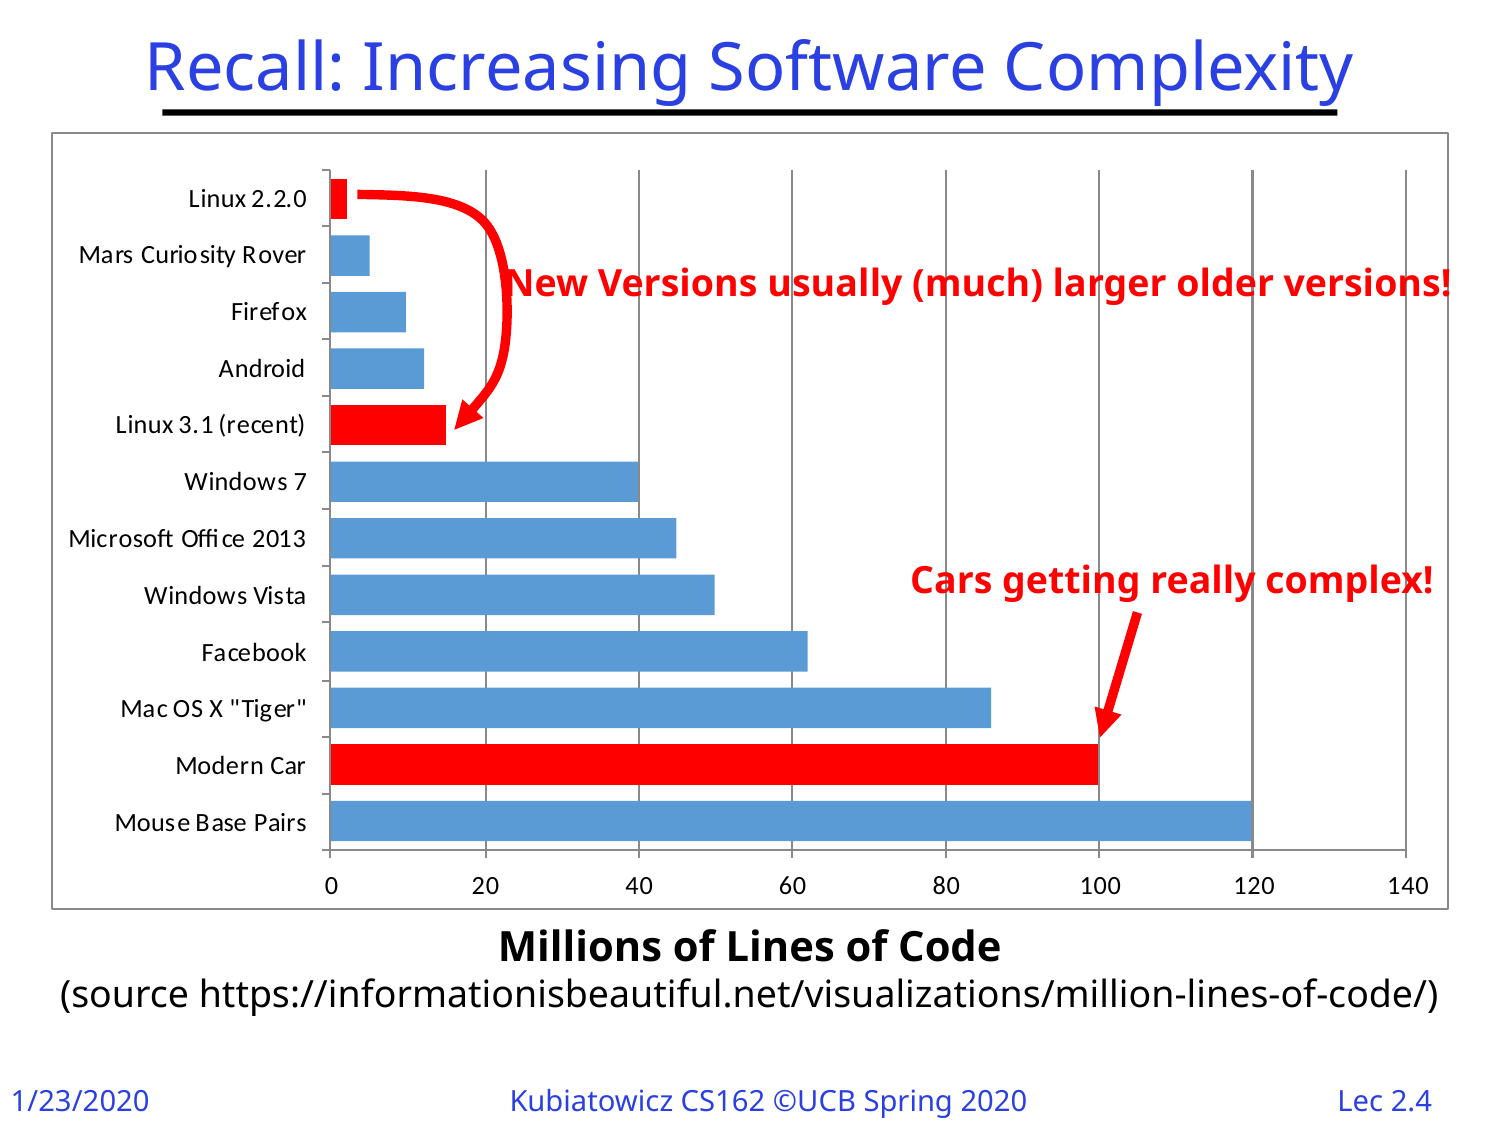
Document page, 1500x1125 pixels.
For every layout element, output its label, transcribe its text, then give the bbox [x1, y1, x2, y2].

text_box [357, 194, 1451, 431]
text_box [903, 548, 1442, 738]
text_box Millions of Lines of Code (source https://informationisbeautiful.net/visualizations/million-lines-of-code/) [45, 930, 1455, 1023]
title Recall: Increasing Software Complexity [75, 24, 1425, 113]
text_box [40, 122, 1460, 921]
